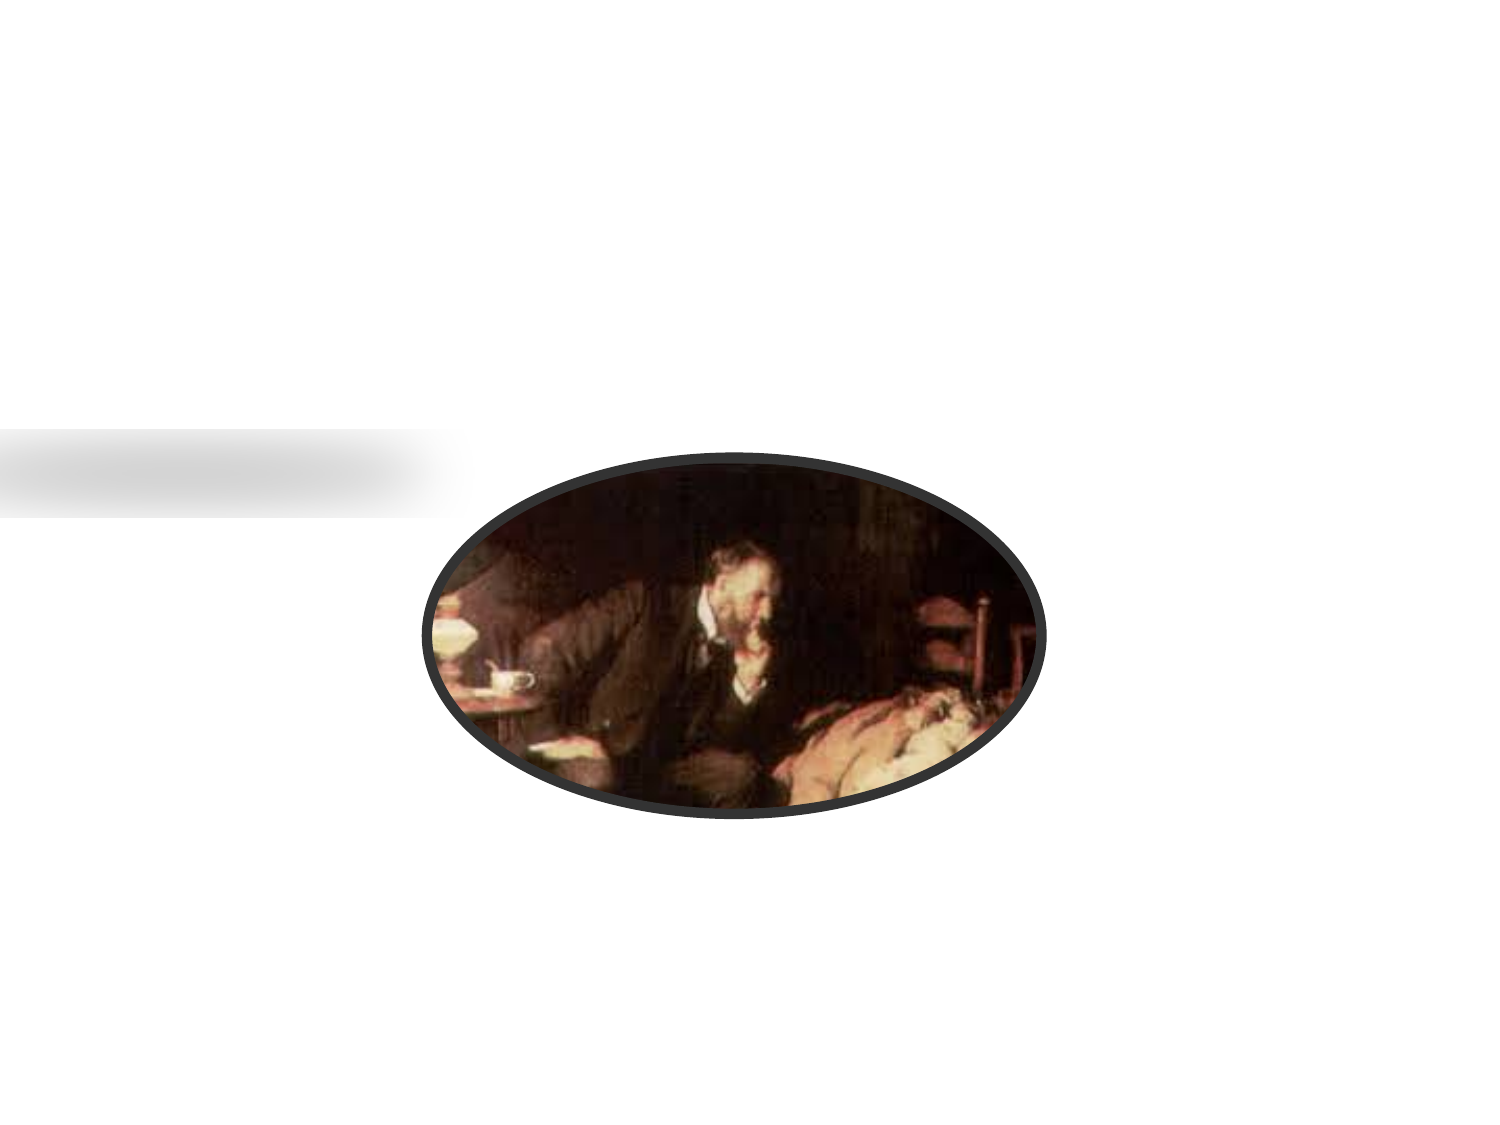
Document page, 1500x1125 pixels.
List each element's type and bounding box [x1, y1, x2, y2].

picture [426, 457, 1042, 815]
